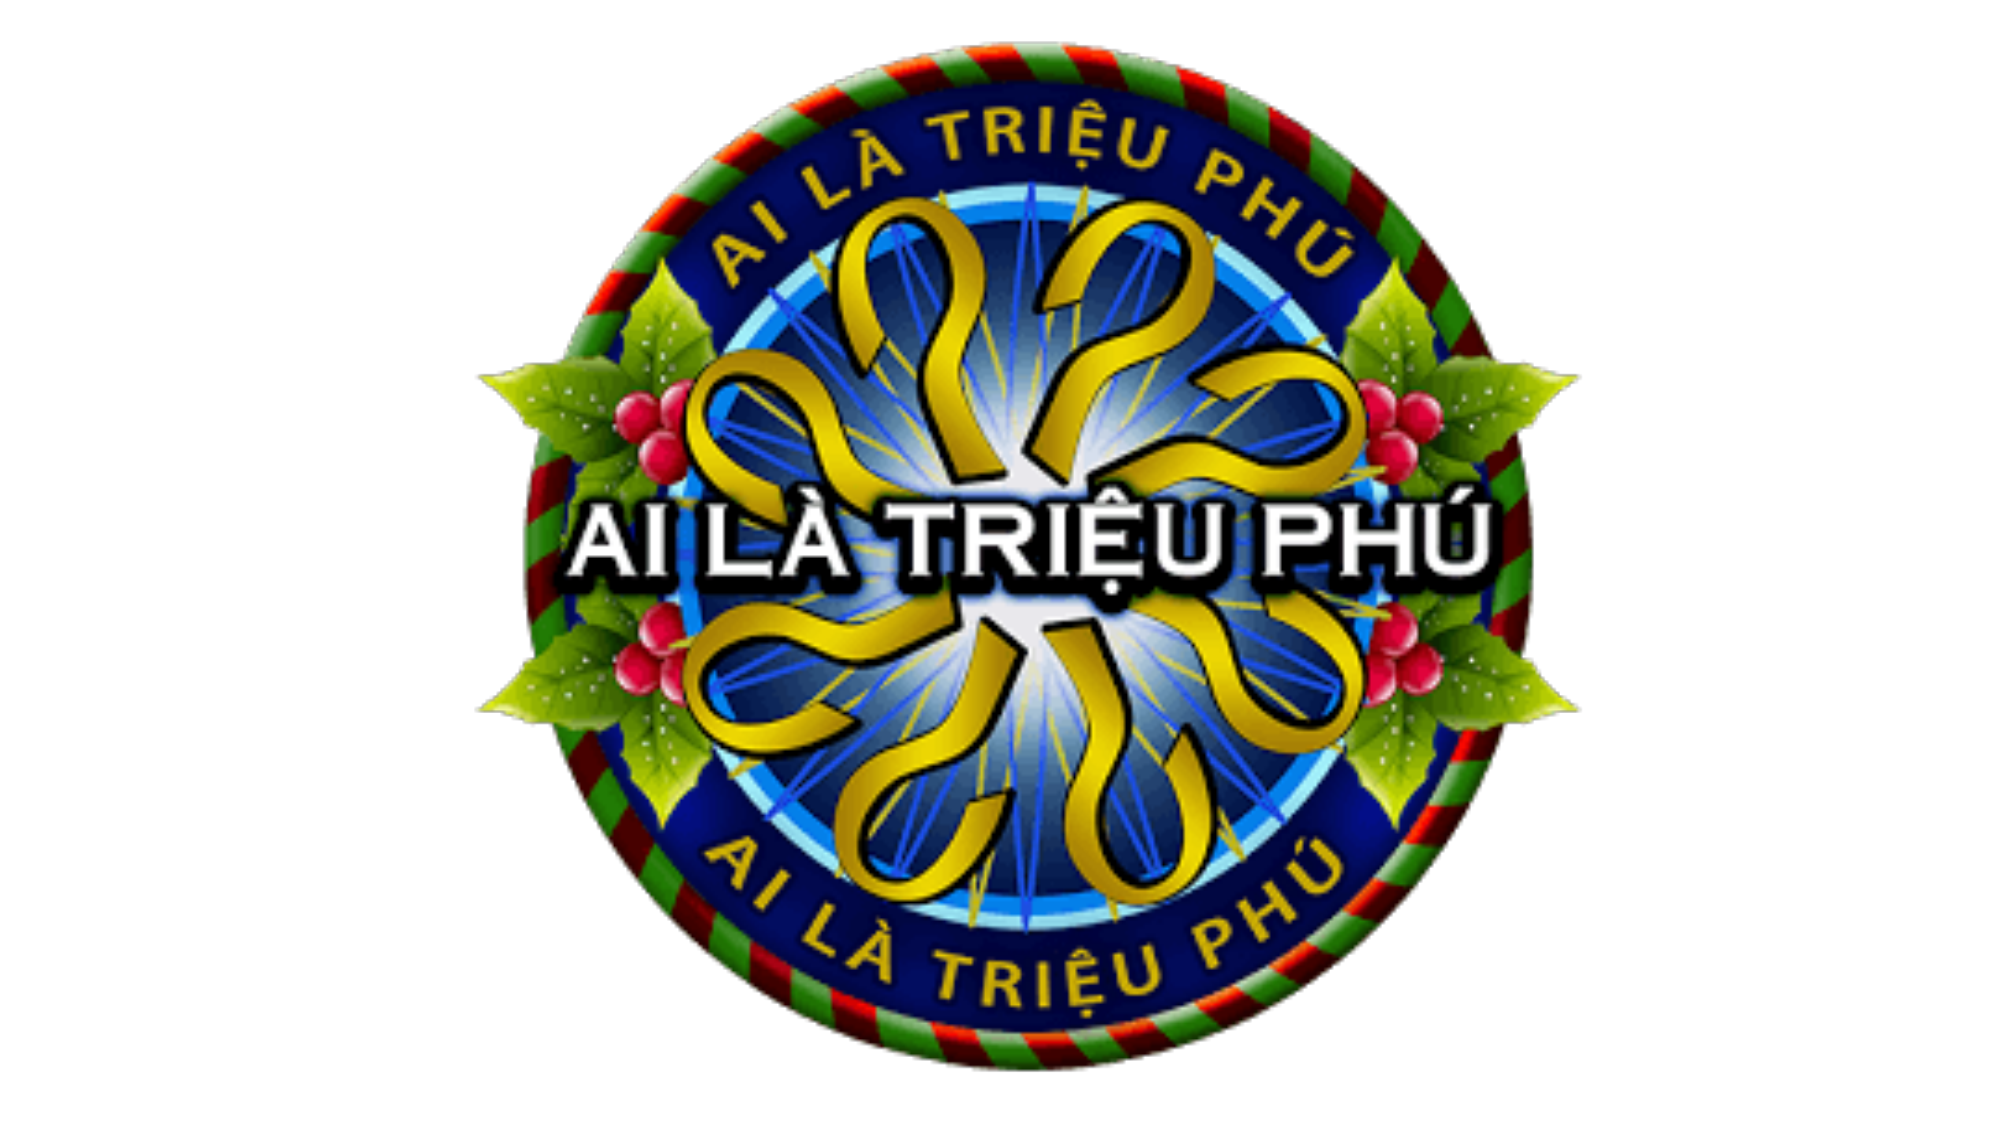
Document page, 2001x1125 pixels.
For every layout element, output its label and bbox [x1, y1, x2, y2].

picture [473, 0, 1586, 1125]
